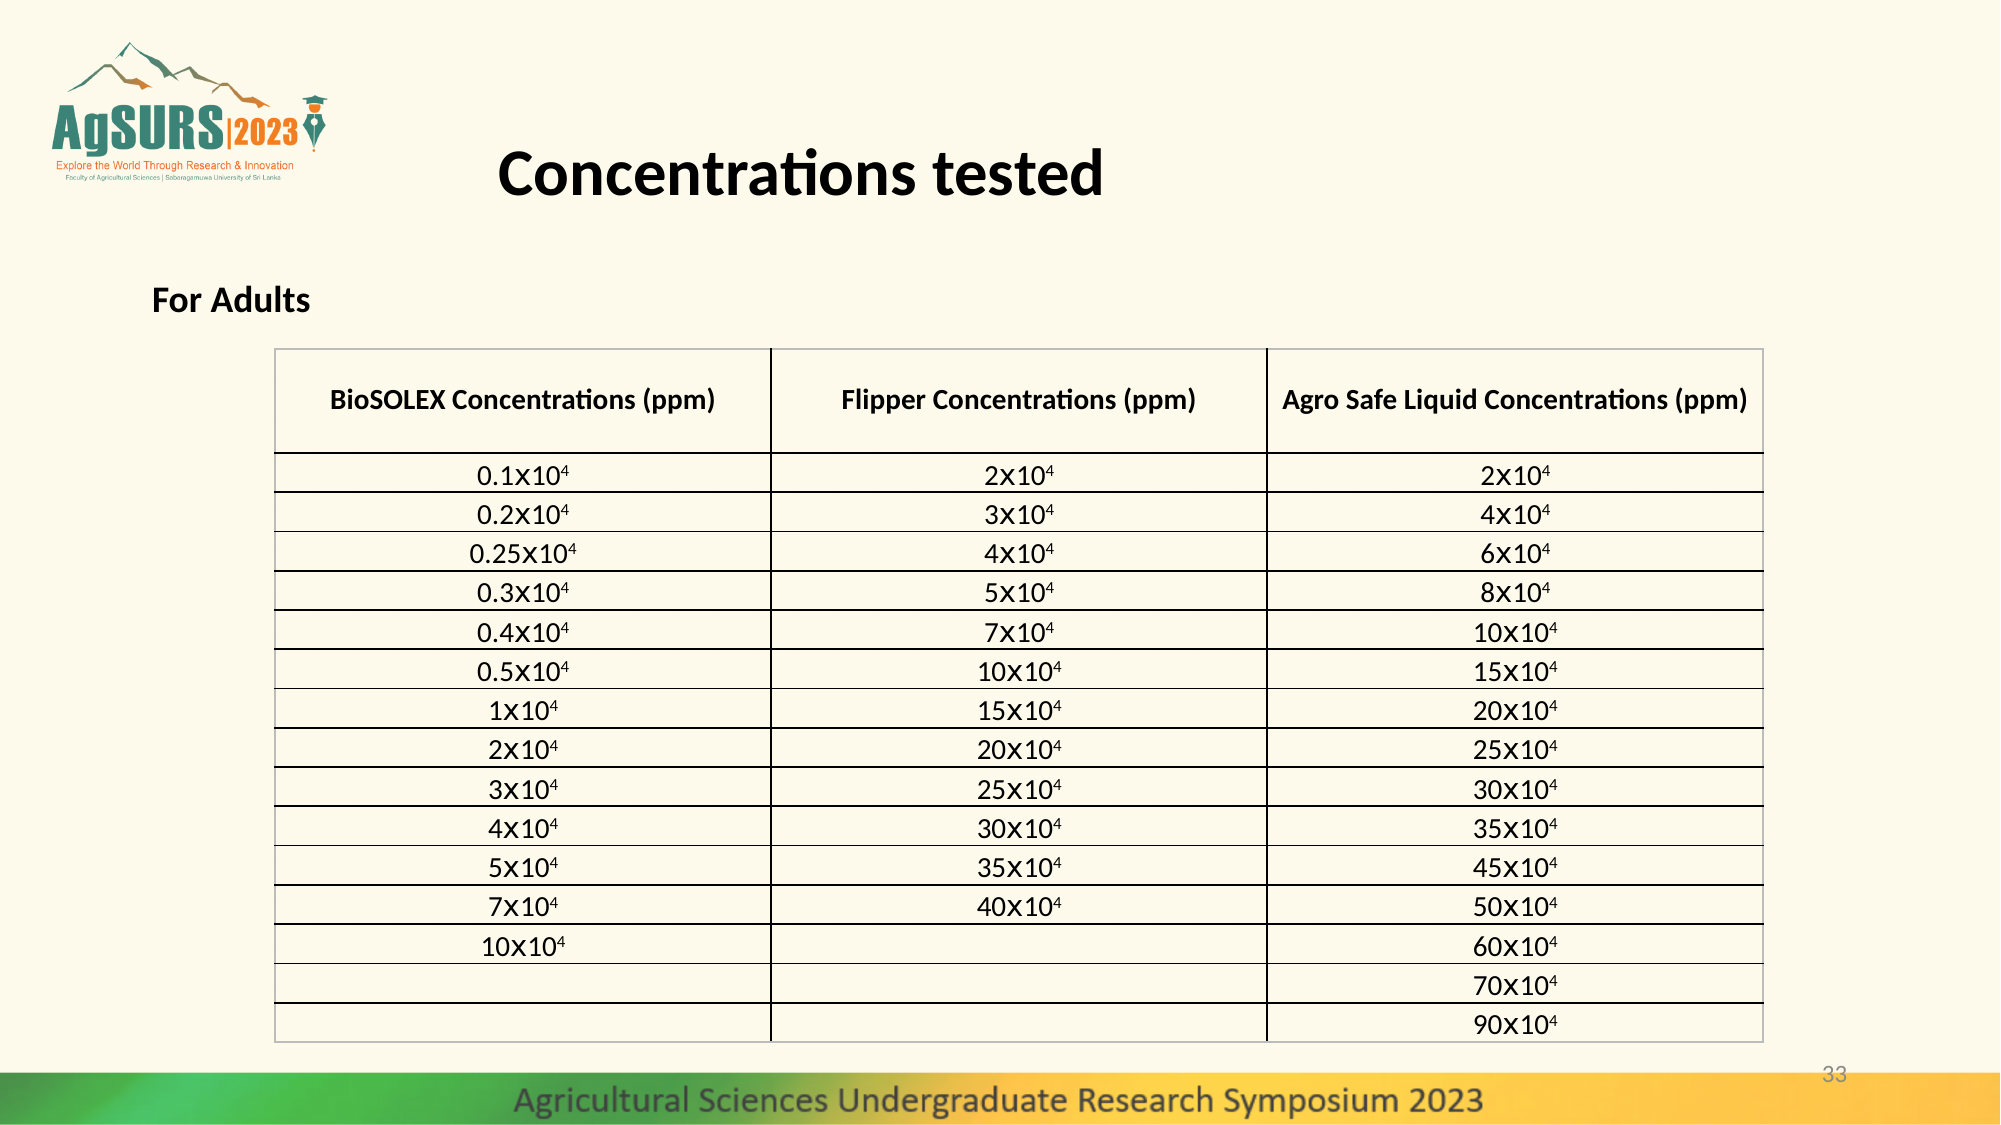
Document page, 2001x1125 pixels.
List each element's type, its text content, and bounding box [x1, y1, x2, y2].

table_cell 5𝗑104 [276, 846, 770, 884]
table_cell 30𝗑104 [772, 807, 1266, 845]
slide_number 33 [1412, 1042, 1863, 1103]
table_cell 0.4𝗑104 [276, 611, 770, 648]
table_cell [772, 964, 1266, 1002]
table_cell 60𝗑104 [1268, 925, 1762, 963]
table_cell 0.1𝗑104 [276, 454, 770, 491]
table_cell 10𝗑104 [276, 925, 770, 963]
table_cell 6𝗑104 [1268, 532, 1762, 570]
table_cell 70𝗑104 [1268, 964, 1762, 1002]
table_cell 0.25𝗑104 [276, 532, 770, 570]
picture [0, 0, 2000, 1125]
table_cell 20𝗑104 [1268, 689, 1762, 727]
table_cell 90𝗑104 [1268, 1004, 1762, 1041]
table_cell 4𝗑104 [1268, 493, 1762, 531]
table_cell [276, 964, 770, 1002]
table_cell 40𝗑104 [772, 886, 1266, 923]
table_cell 0.3𝗑104 [276, 572, 770, 609]
table_cell 8𝗑104 [1268, 572, 1762, 609]
table_cell 50𝗑104 [1268, 886, 1762, 923]
table_cell [772, 1004, 1266, 1041]
table_cell 3𝗑104 [772, 493, 1266, 531]
table_cell [276, 1004, 770, 1041]
table_cell 35𝗑104 [1268, 807, 1762, 845]
table_cell 1𝗑104 [276, 689, 770, 727]
table_cell 35𝗑104 [772, 846, 1266, 884]
table_cell 0.2𝗑104 [276, 493, 770, 531]
table_cell 2𝗑104 [1268, 454, 1762, 491]
table_header BioSOLEX Concentrations (ppm) [276, 350, 770, 452]
table_cell 45𝗑104 [1268, 846, 1762, 884]
table_cell 3𝗑104 [276, 768, 770, 805]
table_cell 2𝗑104 [772, 454, 1266, 491]
table_cell 25𝗑104 [1268, 729, 1762, 766]
table_cell [772, 925, 1266, 963]
table_cell 2𝗑104 [276, 729, 770, 766]
table_cell 0.5𝗑104 [276, 650, 770, 688]
table_cell 20𝗑104 [772, 729, 1266, 766]
title Concentrations tested [483, 104, 1413, 243]
table_cell 15𝗑104 [772, 689, 1266, 727]
table_cell 10𝗑104 [772, 650, 1266, 688]
table_header Agro Safe Liquid Concentrations (ppm) [1268, 350, 1762, 452]
table_cell 4𝗑104 [772, 532, 1266, 570]
table_header Flipper Concentrations (ppm) [772, 350, 1266, 452]
table_cell 7𝗑104 [276, 886, 770, 923]
table_cell 10𝗑104 [1268, 611, 1762, 648]
table_cell 15𝗑104 [1268, 650, 1762, 688]
table_cell 4𝗑104 [276, 807, 770, 845]
table_cell 7𝗑104 [772, 611, 1266, 648]
text_box For Adults [137, 267, 466, 328]
table_cell 5𝗑104 [772, 572, 1266, 609]
table_cell 25𝗑104 [772, 768, 1266, 805]
table_cell 30𝗑104 [1268, 768, 1762, 805]
